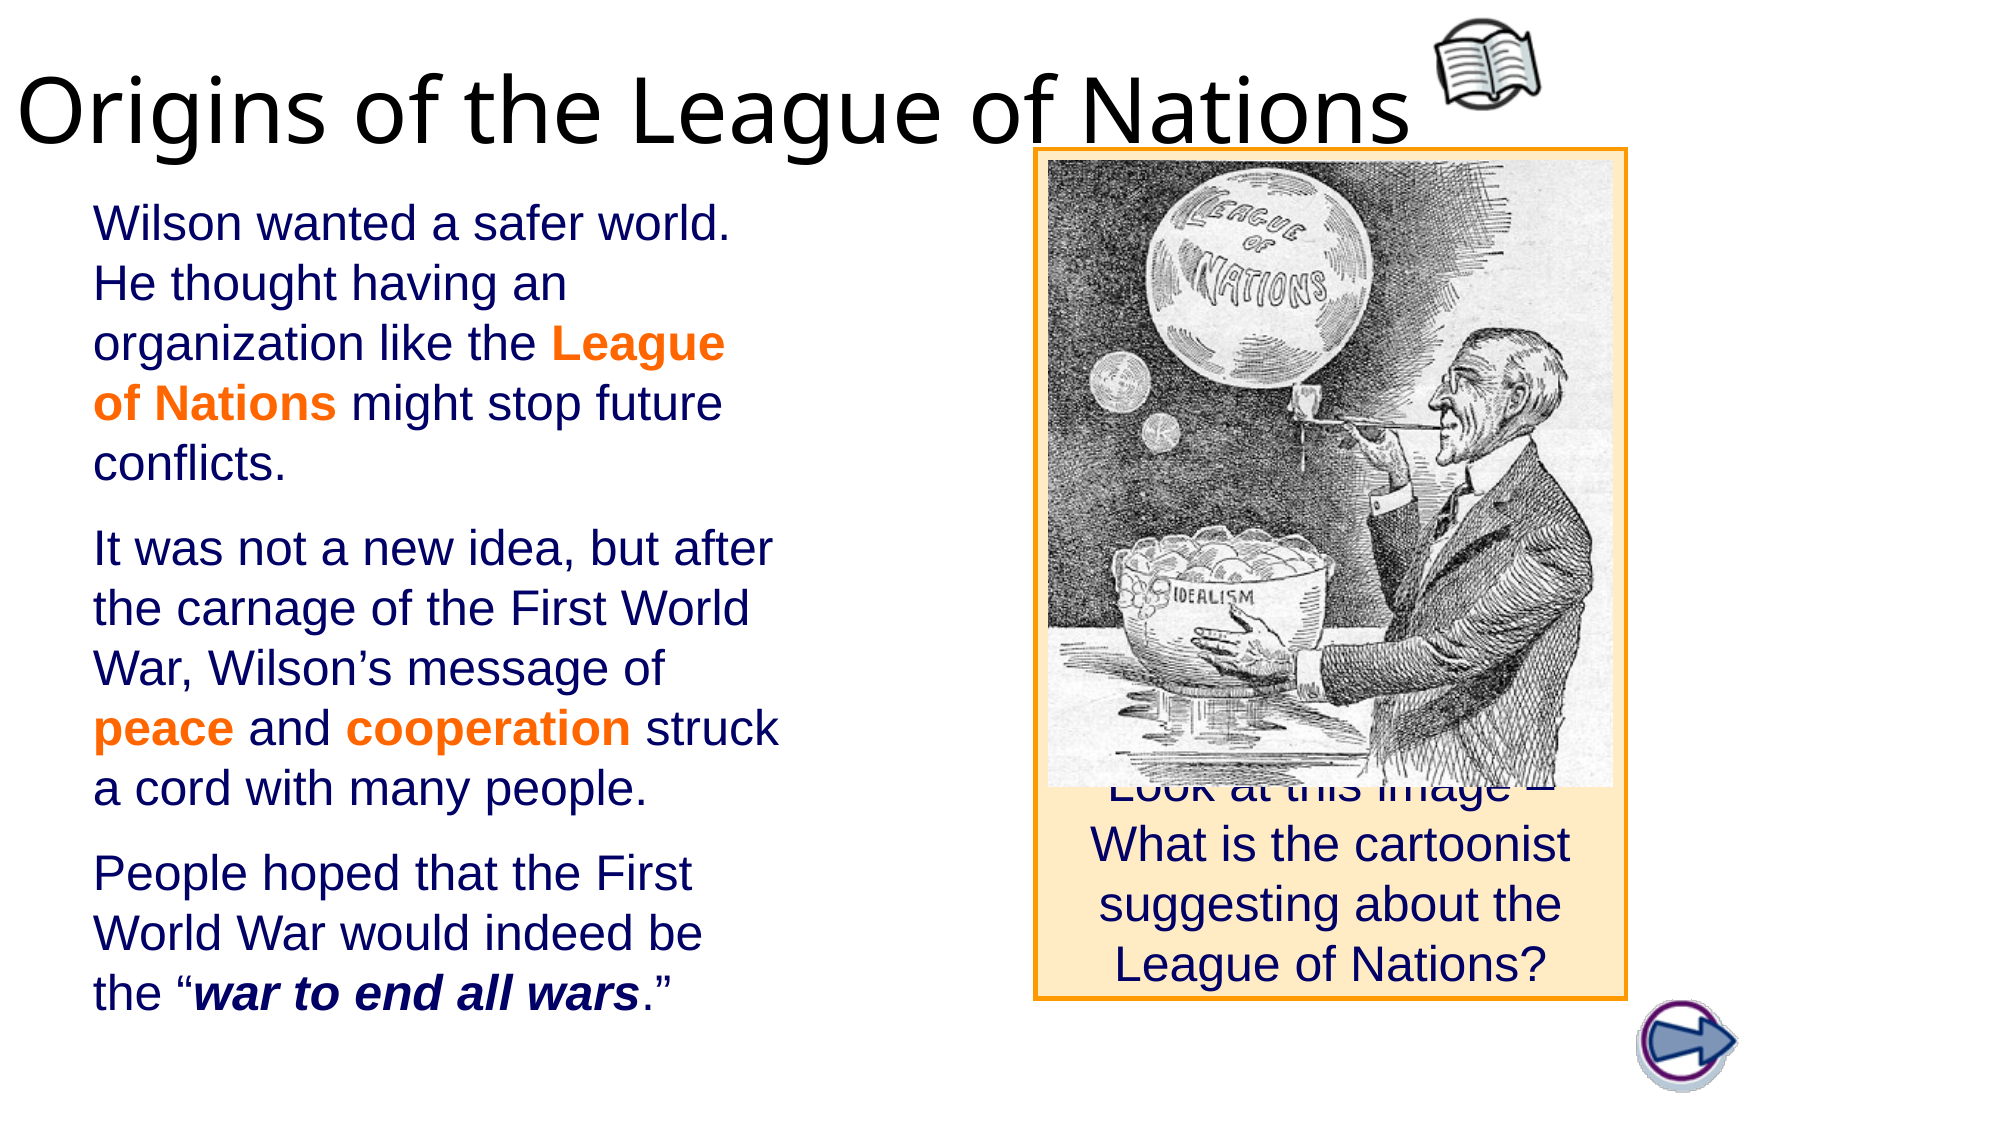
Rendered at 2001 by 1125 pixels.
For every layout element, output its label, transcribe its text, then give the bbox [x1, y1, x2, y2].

picture [1635, 999, 1739, 1094]
picture [1432, 16, 1544, 114]
title Origins of the League of Nations [0, 4, 1725, 223]
text_box Look at this image – What is the cartoonist suggesting about the League of Nations? [1035, 223, 1626, 999]
text_box Wilson wanted a safer world. He thought having an organization like the League of Nations might stop future conflicts. It was not a new idea, but after the carnage of the First World War, Wilson’s message of peace and cooperation struck a cord with many people. People hoped that the First World War would indeed be the “war to end all wars.” [78, 183, 799, 1029]
picture [1048, 160, 1613, 787]
